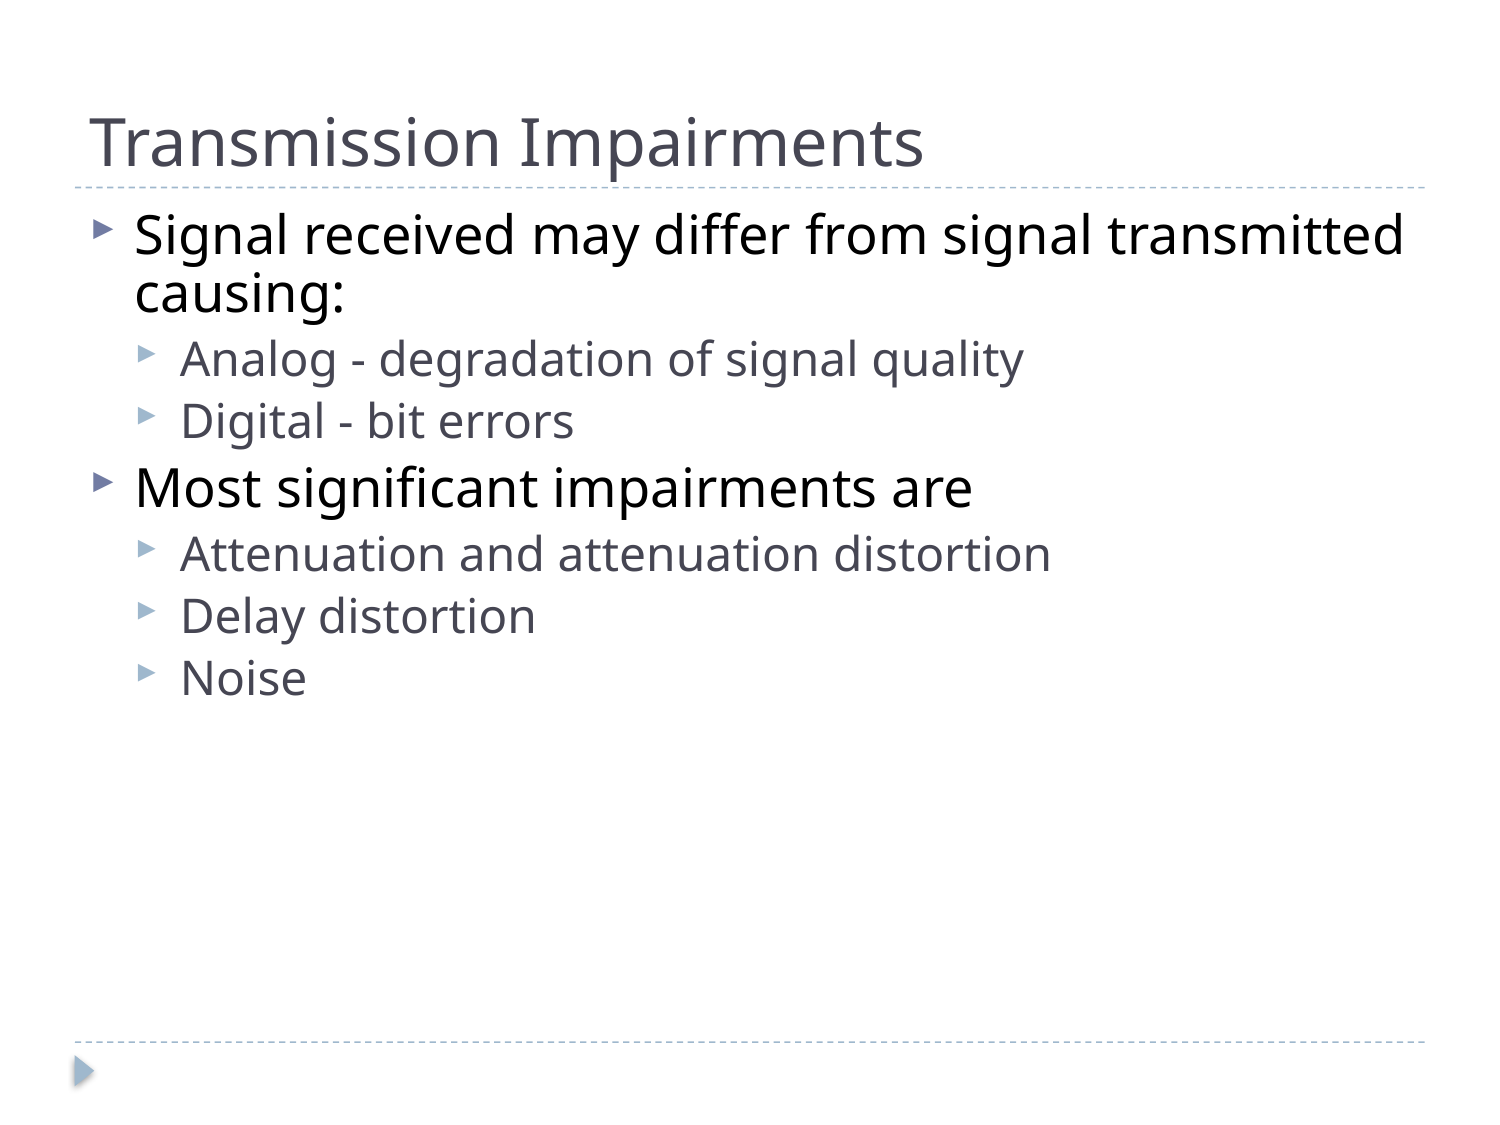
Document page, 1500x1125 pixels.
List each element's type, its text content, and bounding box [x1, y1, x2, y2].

list Signal received may differ from signal transmitted causing: Analog - degradation of signal quality Digital - bit errors Most significant impairments are Attenuation and attenuation distortion Delay distortion Noise [75, 200, 1425, 1010]
title Transmission Impairments [75, 24, 1425, 188]
